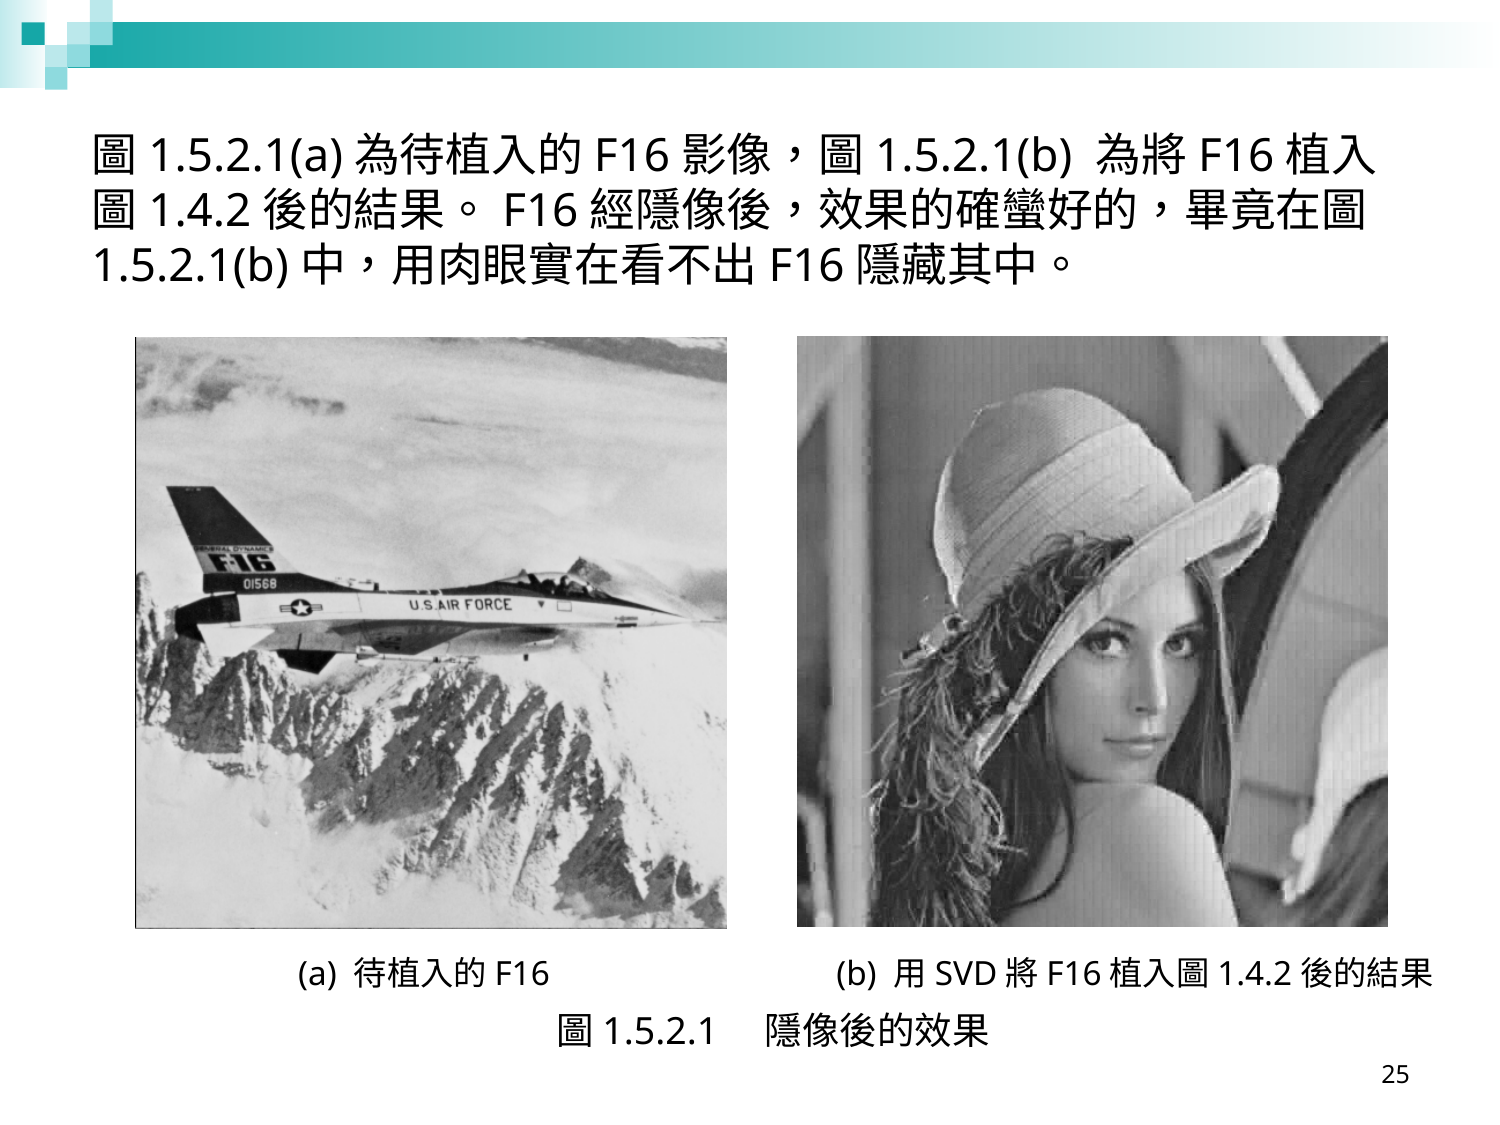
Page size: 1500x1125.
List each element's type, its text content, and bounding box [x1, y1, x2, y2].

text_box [135, 336, 1434, 1061]
text_box 圖1.5.2.1(a)為待植入的F16影像，圖1.5.2.1(b) 為將F16植入圖1.4.2後的結果。F16經隱像後，效果的確蠻好的，畢竟在圖1.5.2.1(b)中，用肉眼實在看不出F16隱藏其中。 [76, 118, 1424, 299]
slide_number 25 [1074, 1068, 1426, 1101]
